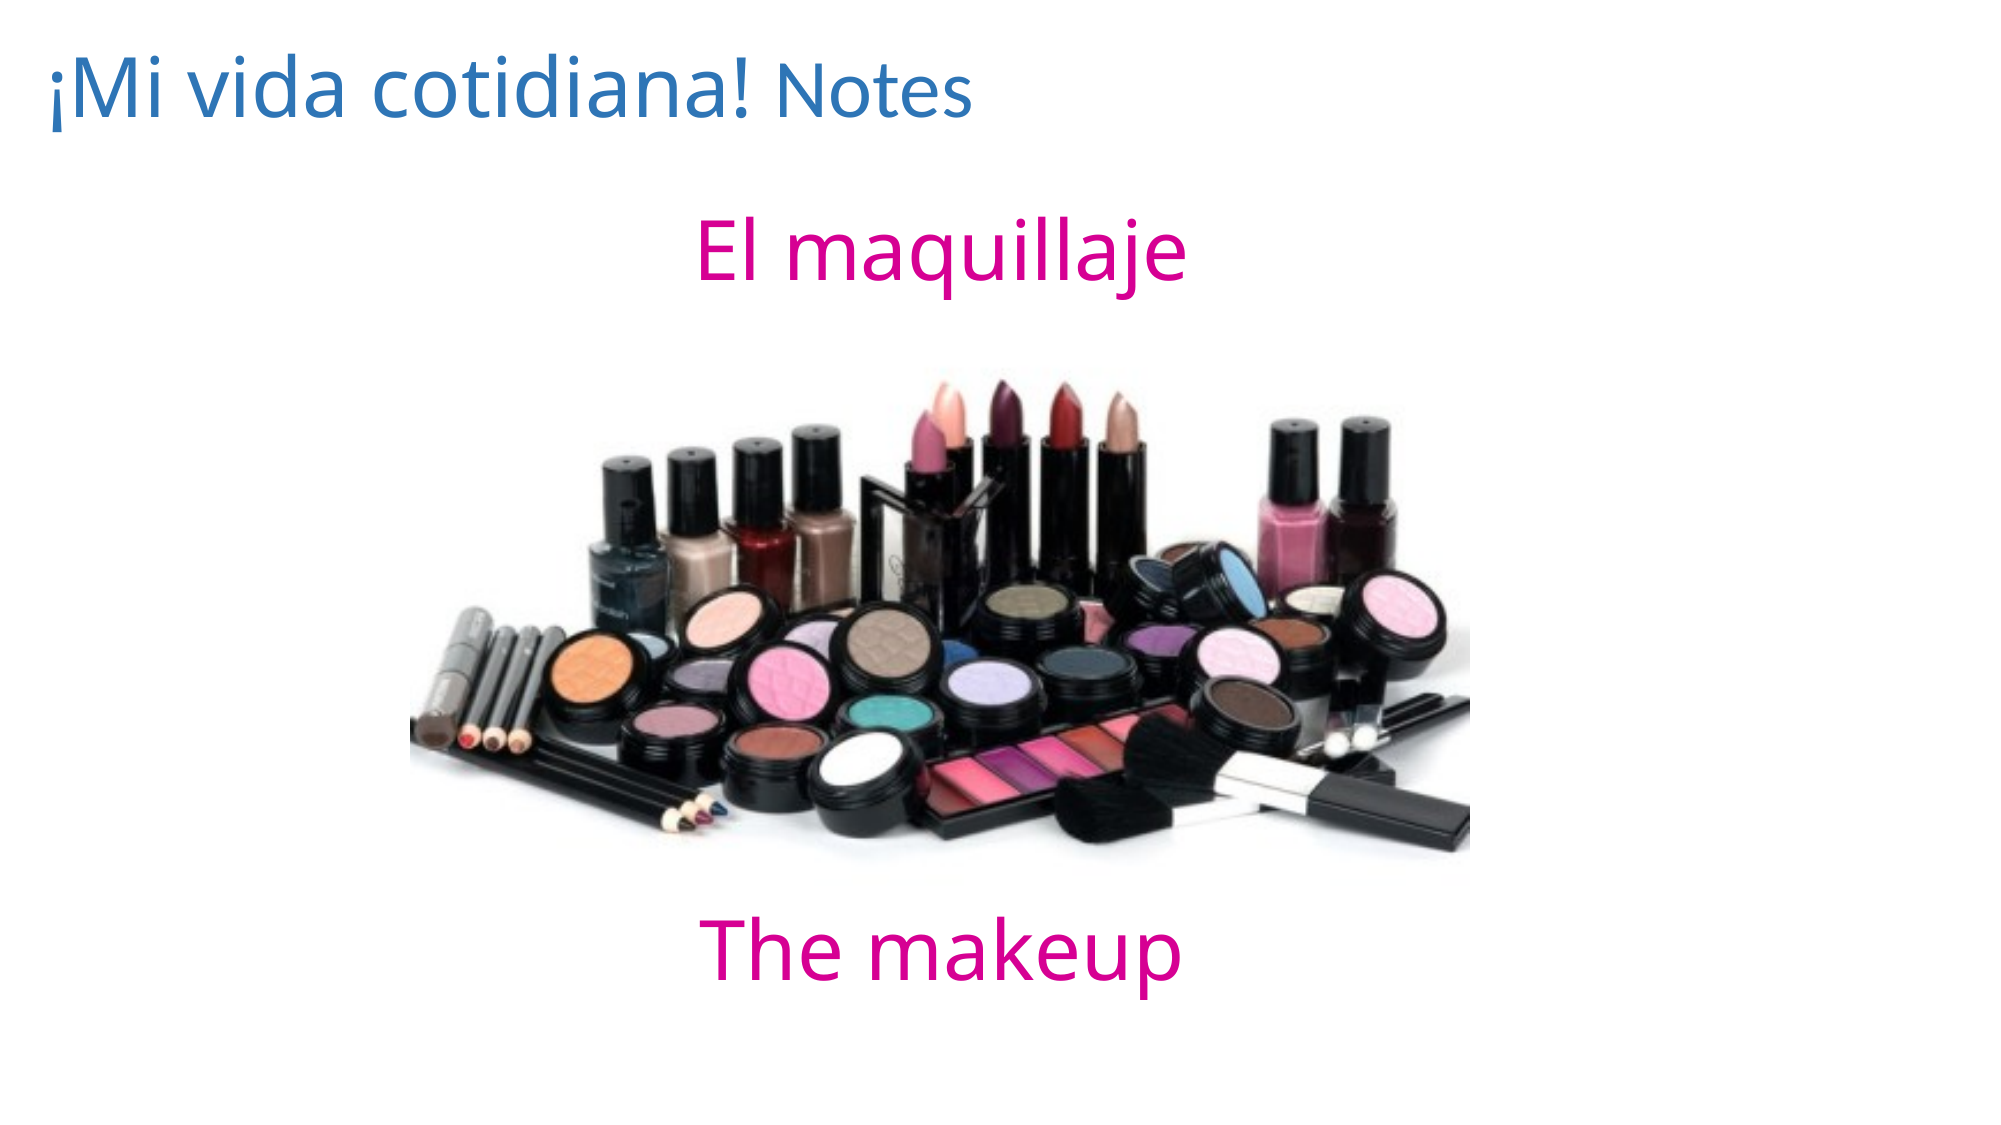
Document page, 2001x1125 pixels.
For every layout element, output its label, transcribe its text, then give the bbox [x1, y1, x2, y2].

text_box El maquillaje The makeup [416, 892, 1469, 1005]
text_box ¡Mi vida cotidiana! Notes [31, 27, 1407, 142]
picture [410, 332, 1470, 892]
text_box El maquillaje The makeup [416, 190, 1469, 332]
